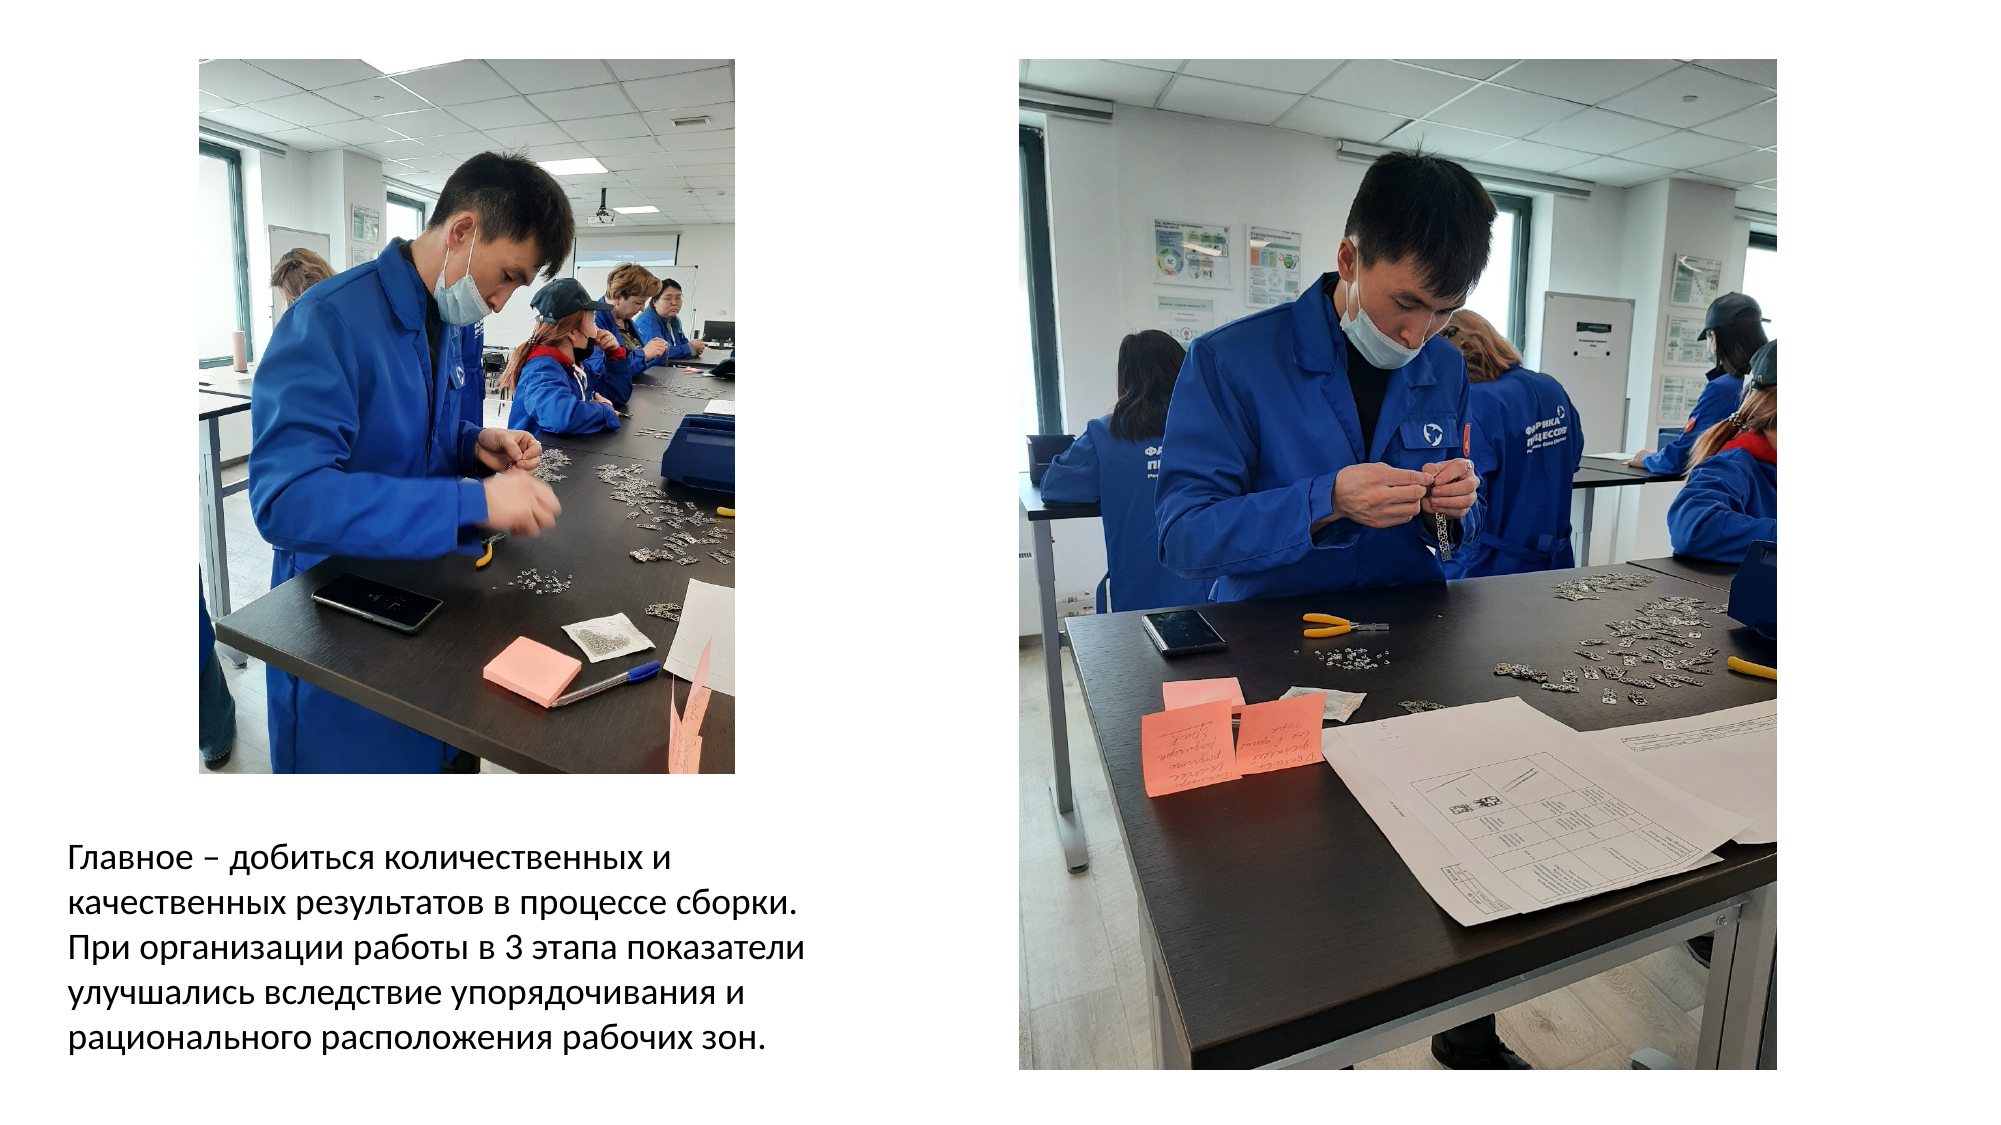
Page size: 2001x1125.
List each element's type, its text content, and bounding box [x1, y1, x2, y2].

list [198, 59, 735, 774]
picture [1019, 59, 1778, 1070]
text_box Главное – добиться количественных и качественных результатов в процессе сборки. При организации работы в 3 этапа показатели улучшались вследствие упорядочивания и рационального расположения рабочих зон. [52, 824, 830, 1065]
